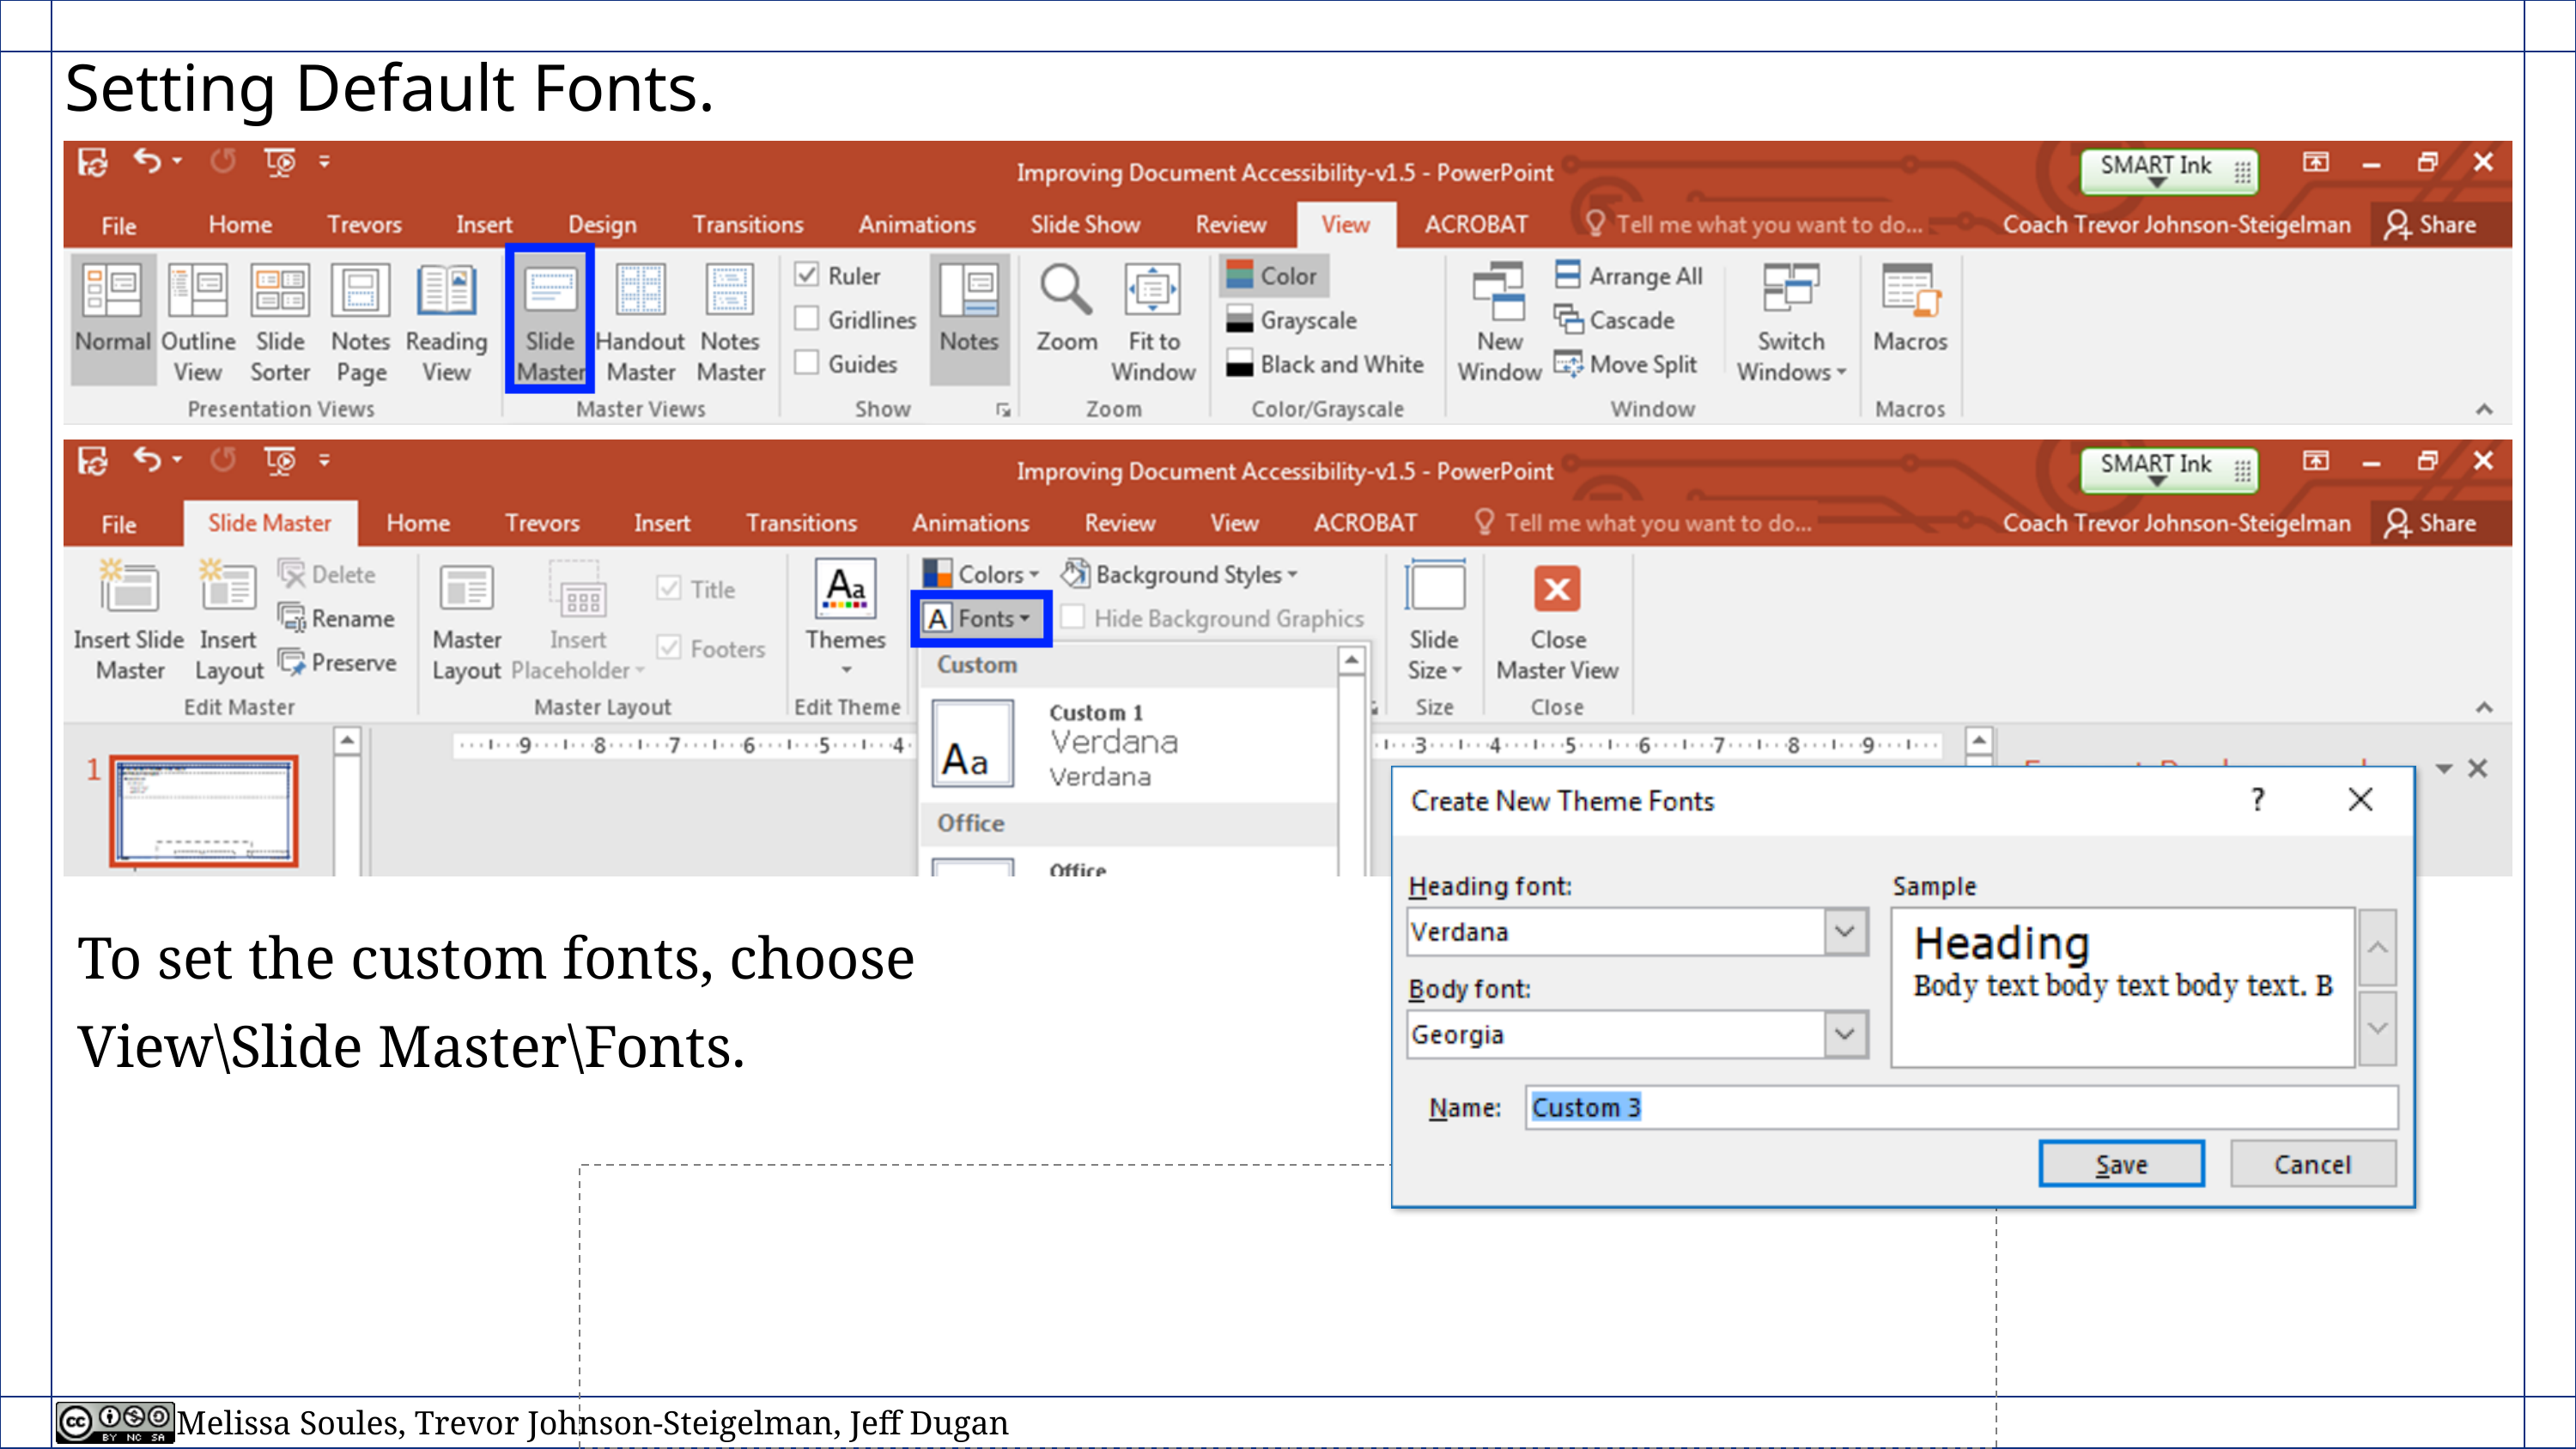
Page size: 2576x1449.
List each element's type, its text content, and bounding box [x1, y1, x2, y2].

title Setting Default Fonts. [52, 52, 2524, 129]
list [64, 141, 2512, 425]
picture [56, 1402, 175, 1444]
list To set the custom fonts, choose View\Slide Master\Fonts. [64, 923, 997, 1088]
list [64, 440, 2512, 876]
picture [1391, 766, 2416, 1209]
